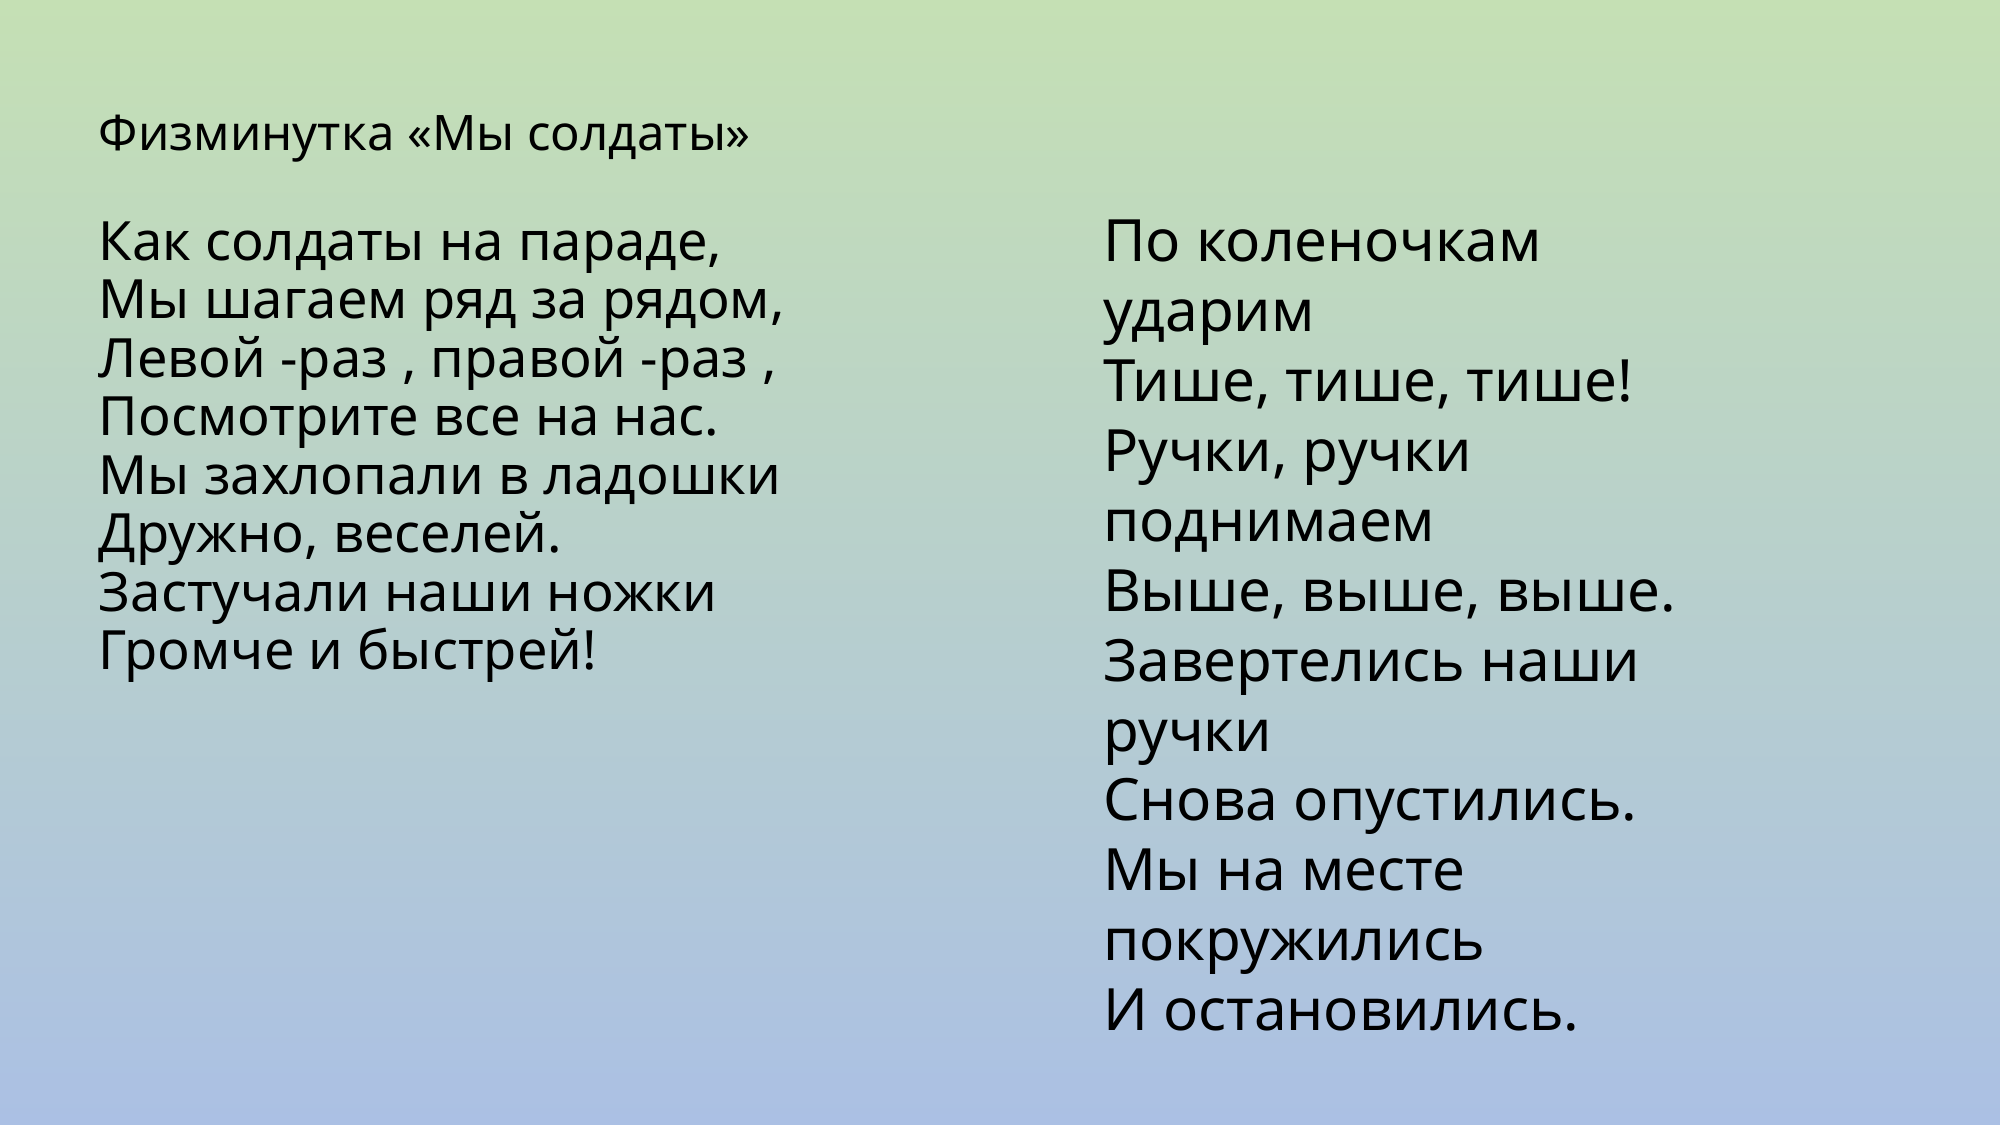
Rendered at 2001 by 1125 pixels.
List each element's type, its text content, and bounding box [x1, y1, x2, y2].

title Физминутка «Мы солдаты» Как солдаты на параде, Мы шагаем ряд за рядом, Левой -раз , правой -раз , Посмотрите все на нас. Мы захлопали в ладошки Дружно, веселей. Застучали наши ножки Громче и быстрей! [83, 78, 816, 776]
text_box По коленочкам ударим Тише, тише, тише! Ручки, ручки поднимаем Выше, выше, выше. Завертелись наши ручки Снова опустились. Мы на месте покружились И остановились. [1088, 195, 1777, 1050]
